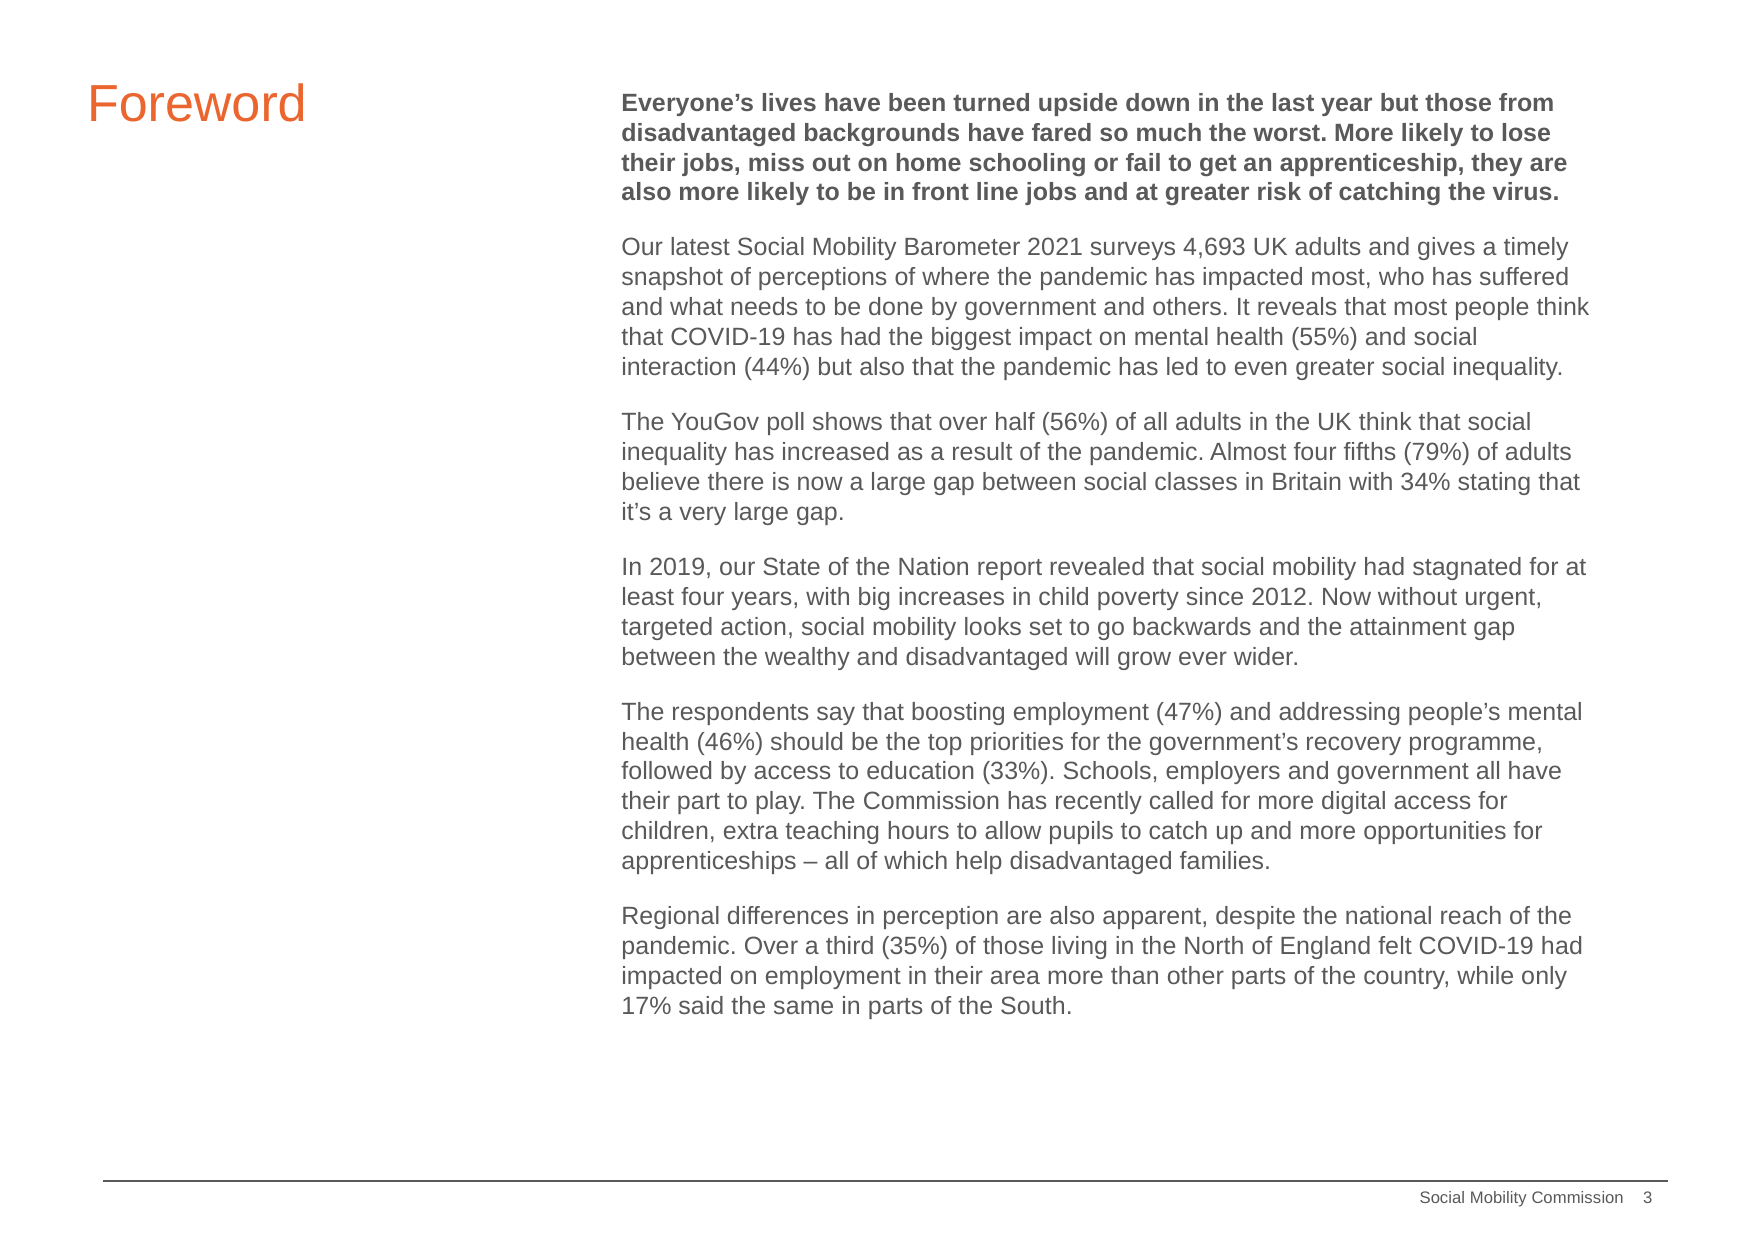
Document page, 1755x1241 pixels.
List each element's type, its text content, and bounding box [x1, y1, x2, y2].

slide_number 3 [1630, 1181, 1666, 1223]
title Foreword [86, 69, 590, 407]
list Everyone’s lives have been turned upside down in the last year but those from disadvantaged backgrounds have fared so much the worst. More likely to lose their jobs, miss out on home schooling or fail to get an apprenticeship, they are also more likely to be in front line jobs and at greater risk of catching the virus. Our latest Social Mobility Barometer 2021 surveys 4,693 UK adults and gives a timely snapshot of perceptions of where the pandemic has impacted most, who has suffered and what needs to be done by government and others. It reveals that most people think that COVID-19 has had the biggest impact on mental health (55%) and social interaction (44%) but also that the pandemic has led to even greater social inequality. The YouGov poll shows that over half (56%) of all adults in the UK think that social inequality has increased as a result of the pandemic. Almost four fifths (79%) of adults believe there is now a large gap between social classes in Britain with 34% stating that it’s a very large gap. In 2019, our State of the Nation report revealed that social mobility had stagnated for at least four years, with big increases in child poverty since 2012. Now without urgent, targeted action, social mobility looks set to go backwards and the attainment gap between the wealthy and disadvantaged will grow ever wider. The respondents say that boosting employment (47%) and addressing people’s mental health (46%) should be the top priorities for the government’s recovery programme, followed by access to education (33%). Schools, employers and government all have their part to play. The Commission has recently called for more digital access for children, extra teaching hours to allow pupils to catch up and more opportunities for apprenticeships – all of which help disadvantaged families. Regional differences in perception are also apparent, despite the national reach of the pandemic. Over a third (35%) of those living in the North of England felt COVID-19 had impacted on employment in their area more than other parts of the country, while only 17% said the same in parts of the South. Steven Cooper and Sandra Wallace Interim Co-Chairs [539, 86, 1596, 1155]
